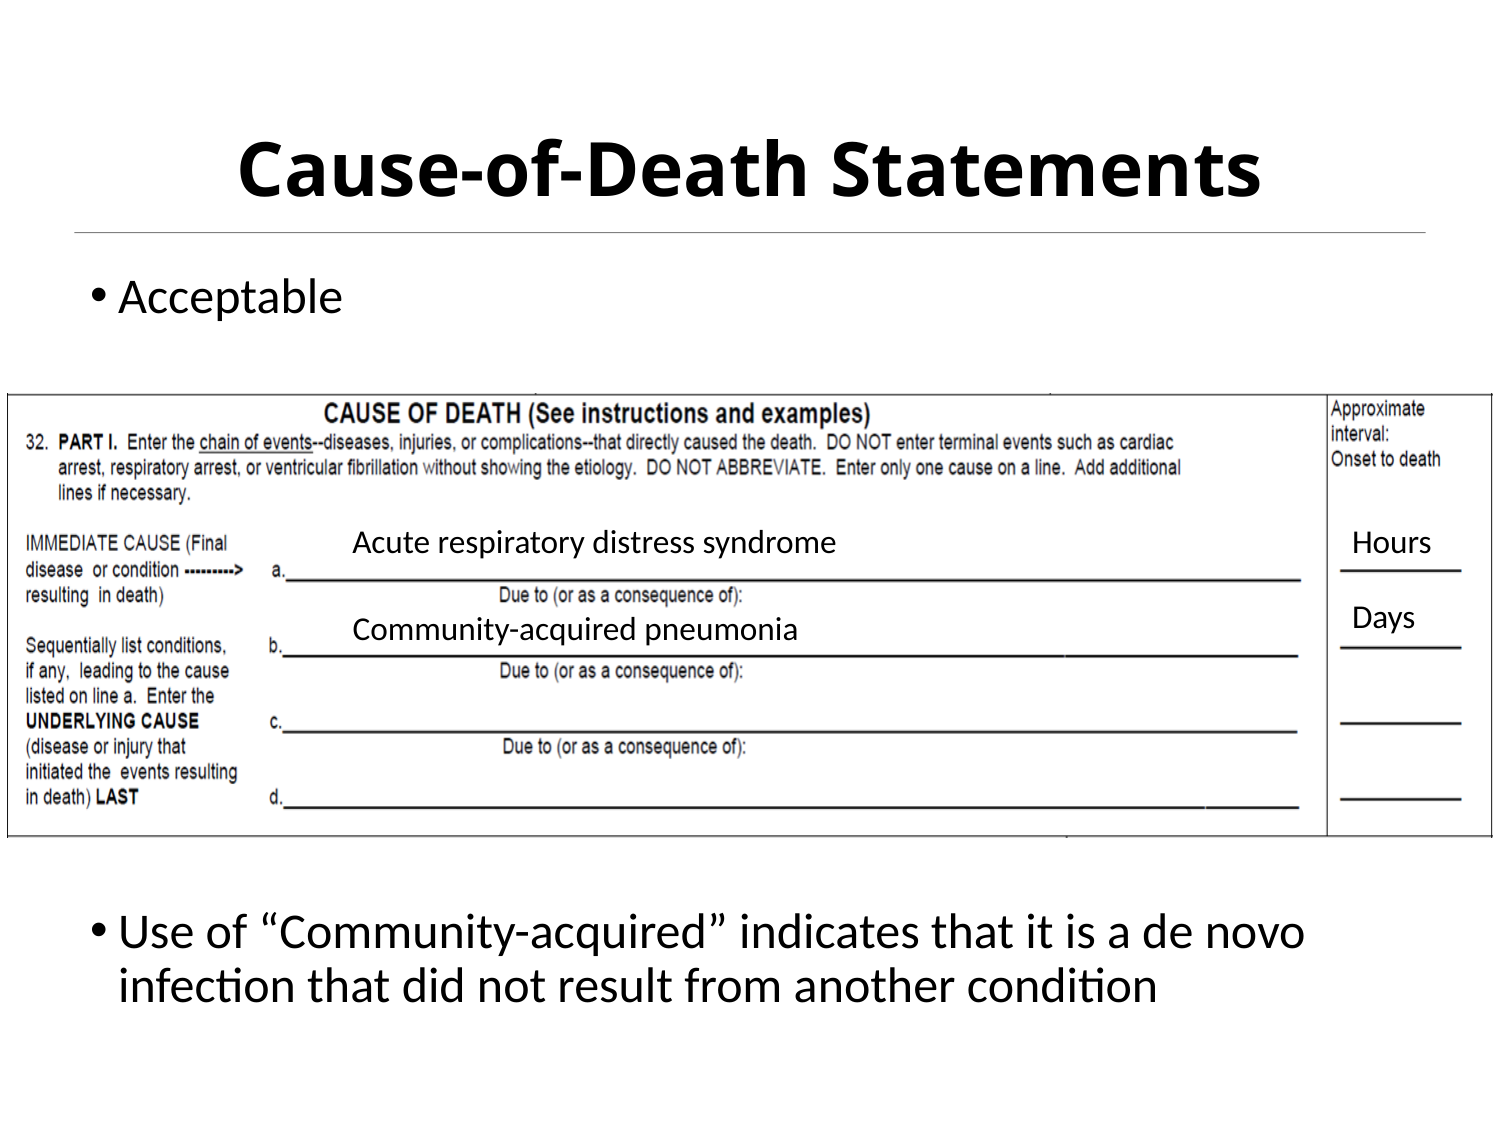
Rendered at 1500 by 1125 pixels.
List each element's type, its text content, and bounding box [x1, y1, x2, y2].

picture [7, 393, 1493, 838]
list Acceptable Use of “Community-acquired” indicates that it is a de novo infection that did not result from another condition [75, 262, 1425, 393]
list Acceptable Use of “Community-acquired” indicates that it is a de novo infection that did not result from another condition [75, 838, 1425, 1100]
title Cause-of-Death Statements [75, 112, 1425, 233]
